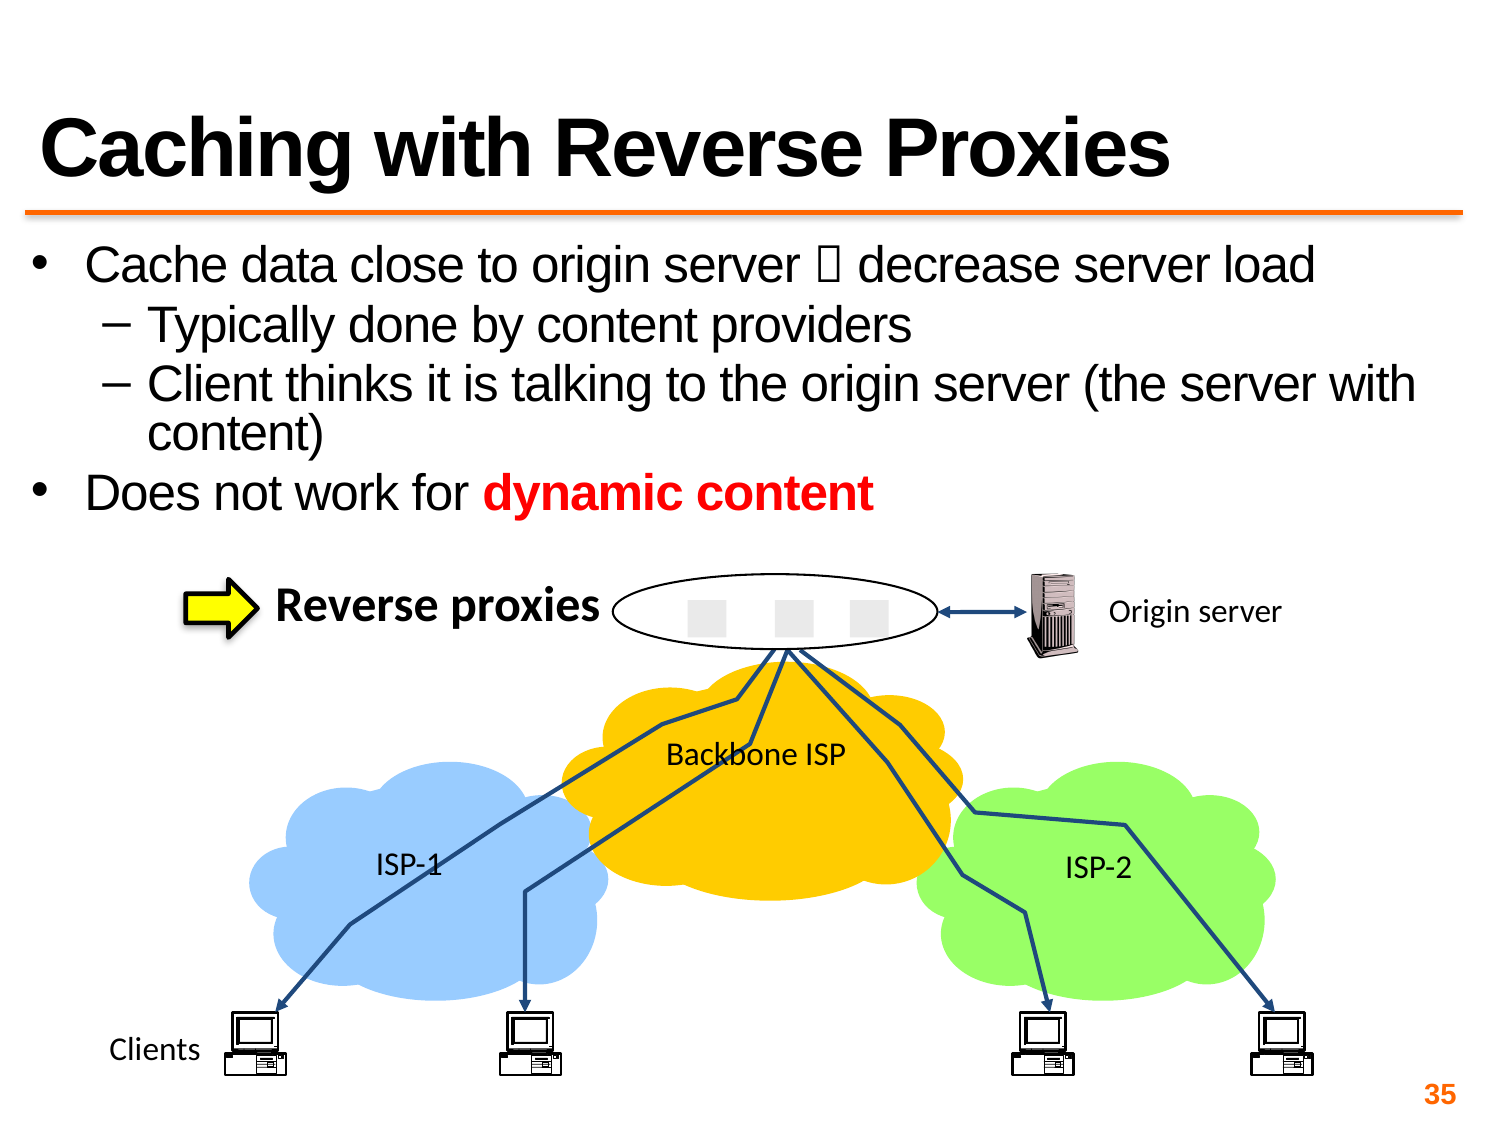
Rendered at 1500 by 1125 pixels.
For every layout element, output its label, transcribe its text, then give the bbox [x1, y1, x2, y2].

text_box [249, 762, 608, 1001]
text_box Clients [94, 1020, 216, 1075]
text_box [759, 650, 774, 660]
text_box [562, 662, 963, 901]
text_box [1026, 573, 1079, 659]
text_box [616, 574, 938, 650]
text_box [1251, 1012, 1313, 1076]
text_box [780, 650, 788, 660]
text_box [224, 1012, 287, 1076]
text_box [184, 578, 259, 639]
title Caching with Reverse Proxies [24, 24, 1463, 201]
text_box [917, 762, 1276, 1001]
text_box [499, 1012, 562, 1076]
slide_number 35 [1112, 1074, 1463, 1110]
text_box [937, 605, 1021, 619]
text_box Reverse proxies [260, 563, 616, 639]
list Cache data close to origin server  decrease server load Typically done by content providers Client thinks it is talking to the origin server (the server with content) Does not work for dynamic content [24, 237, 1463, 530]
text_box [1012, 1012, 1074, 1076]
text_box Origin server [1093, 582, 1298, 637]
